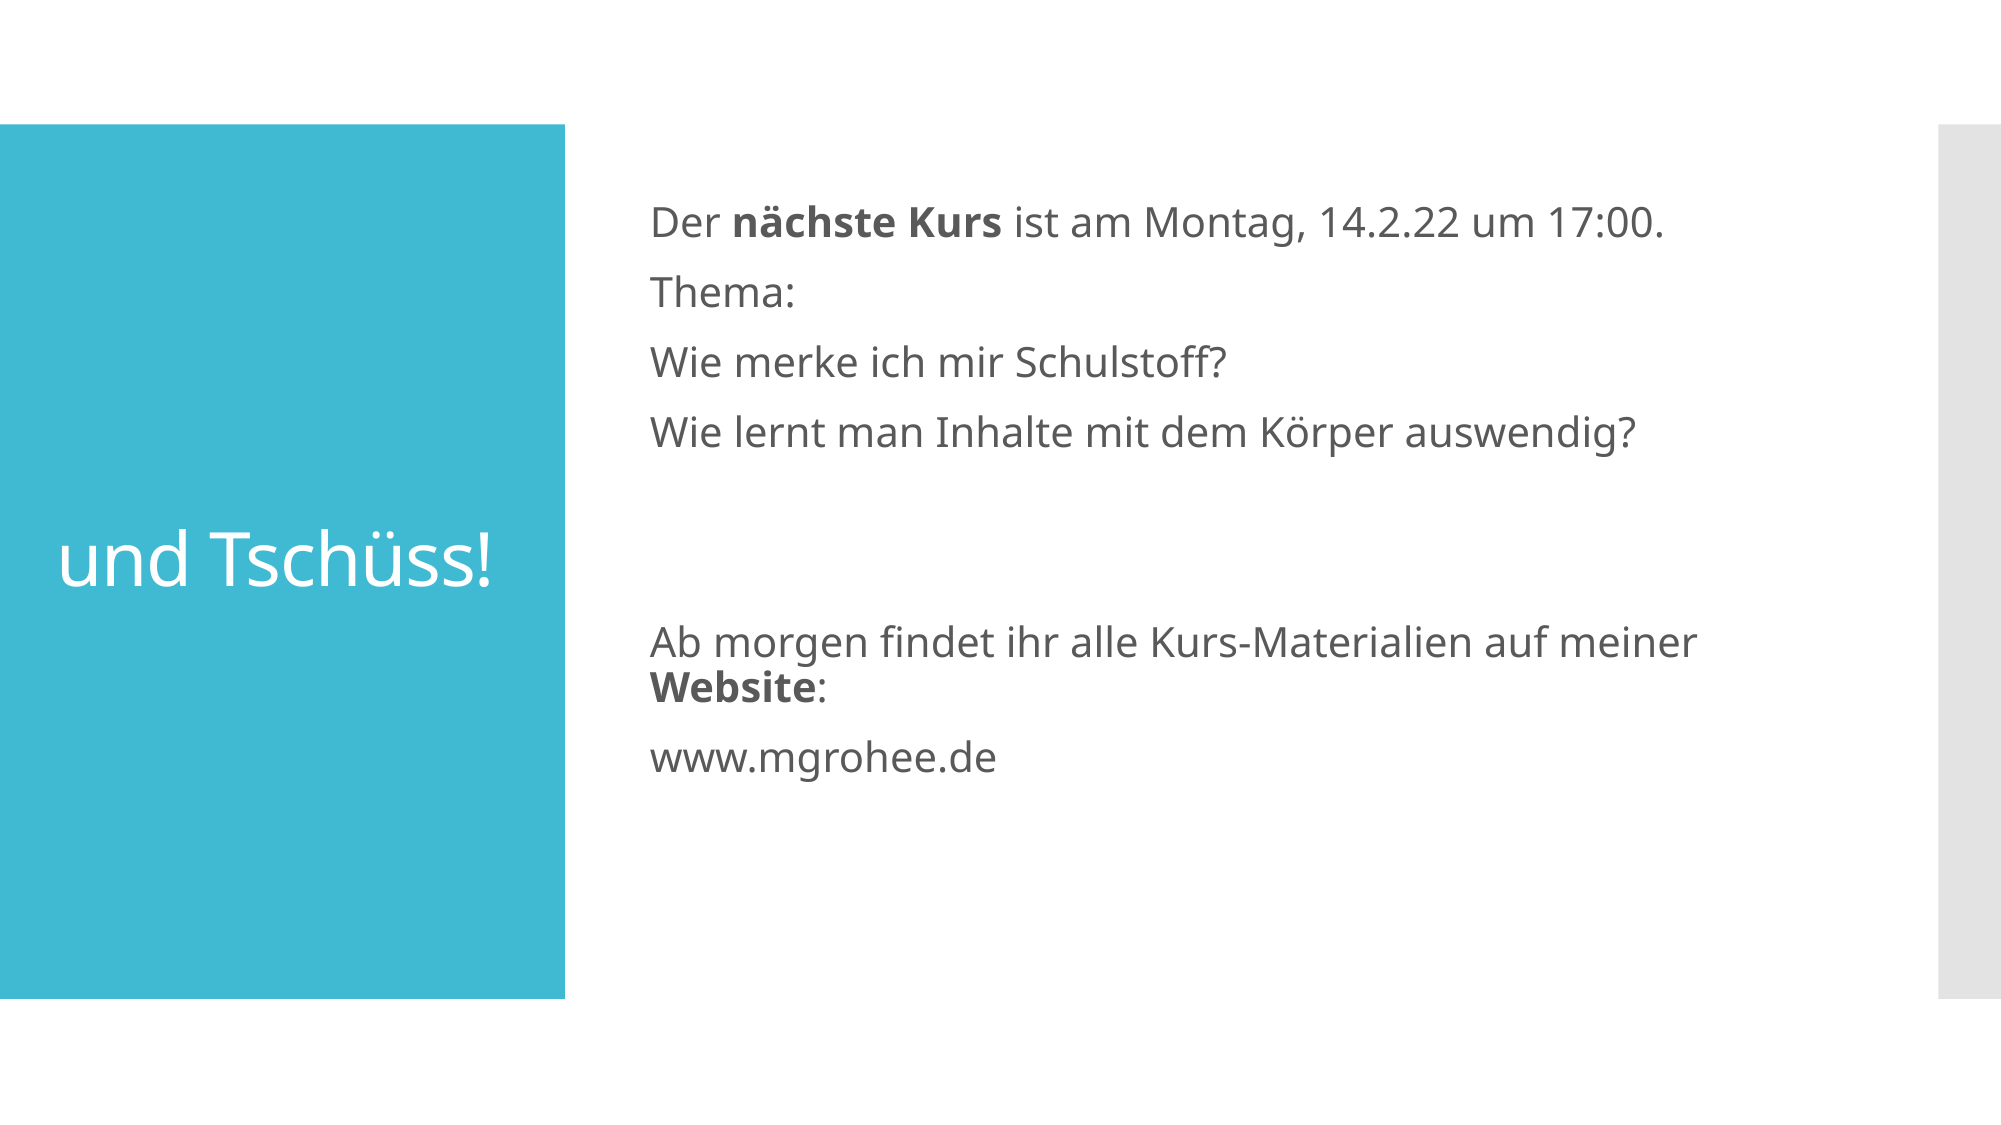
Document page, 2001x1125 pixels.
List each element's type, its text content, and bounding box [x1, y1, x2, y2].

list Der nächste Kurs ist am Montag, 14.2.22 um 17:00. Thema: Wie merke ich mir Schulstoff? Wie lernt man Inhalte mit dem Körper auswendig? Ab morgen findet ihr alle Kurs-Materialien auf meiner Website: www.mgrohee.de [634, 141, 1835, 982]
title und Tschüss! [41, 184, 525, 940]
